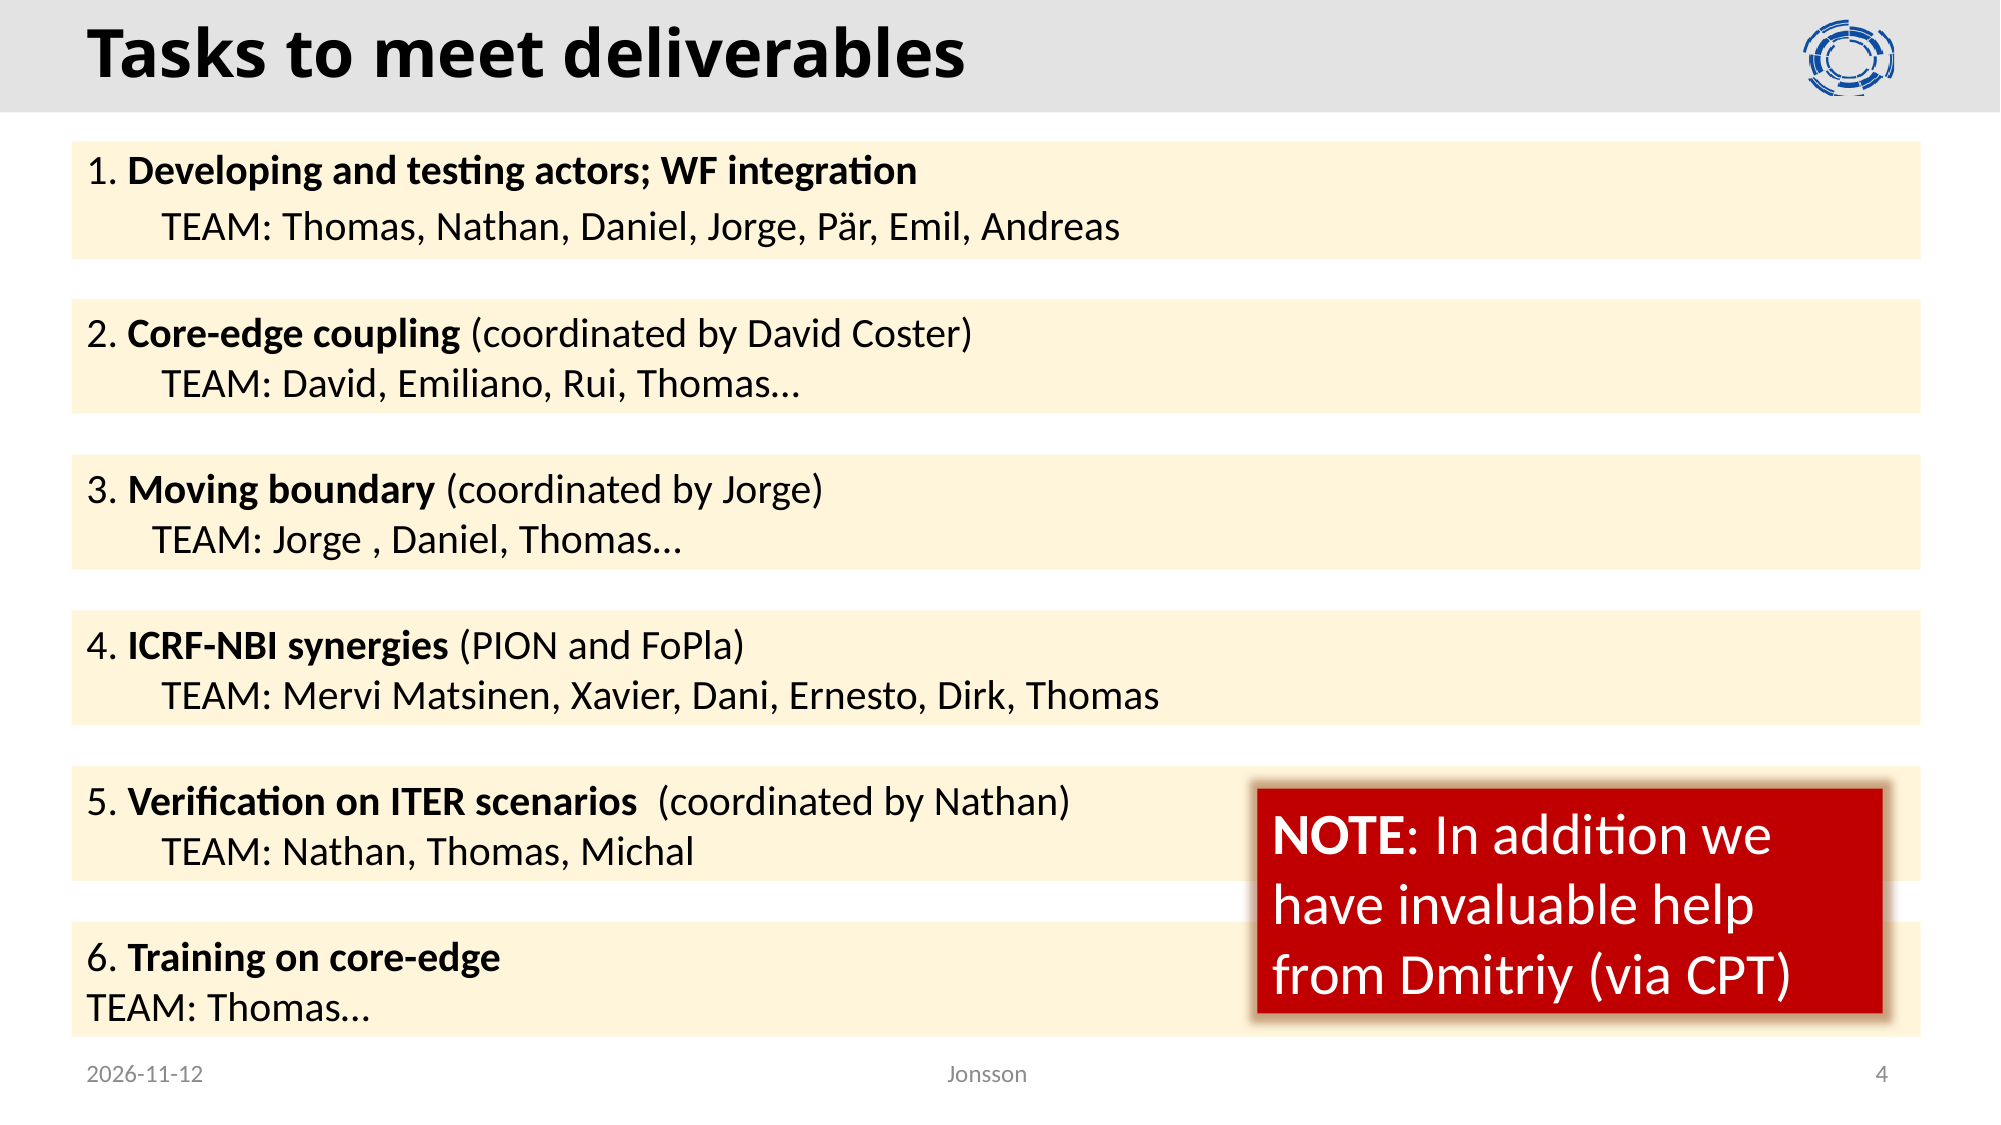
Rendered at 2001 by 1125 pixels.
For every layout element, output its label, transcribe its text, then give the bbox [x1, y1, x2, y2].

text_box 3. Moving boundary (coordinated by Jorge) TEAM: Jorge , Daniel, Thomas… [71, 454, 1921, 570]
list 1. Developing and testing actors; WF integration TEAM: Thomas, Nathan, Daniel, Jorge, Pär, Emil, Andreas [71, 141, 1921, 260]
slide_number 4 [1453, 1042, 1904, 1103]
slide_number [71, 1042, 522, 1103]
text_box NOTE: In addition we have invaluable help from Dmitriy (via CPT) [1257, 788, 1883, 1014]
text_box 5. Verification on ITER scenarios (coordinated by Nathan) TEAM: Nathan, Thomas, Michal [71, 766, 1921, 881]
title Tasks to meet deliverables [71, 19, 1803, 93]
text_box 6. Training on core-edge TEAM: Thomas… [71, 921, 1921, 1037]
text_box 2. Core-edge coupling (coordinated by David Coster) TEAM: David, Emiliano, Rui, Thomas… [71, 298, 1921, 414]
footer Jonsson [650, 1042, 1325, 1103]
text_box 4. ICRF-NBI synergies (PION and FoPla) TEAM: Mervi Matsinen, Xavier, Dani, Ernesto, Dirk, Thomas [71, 610, 1921, 726]
